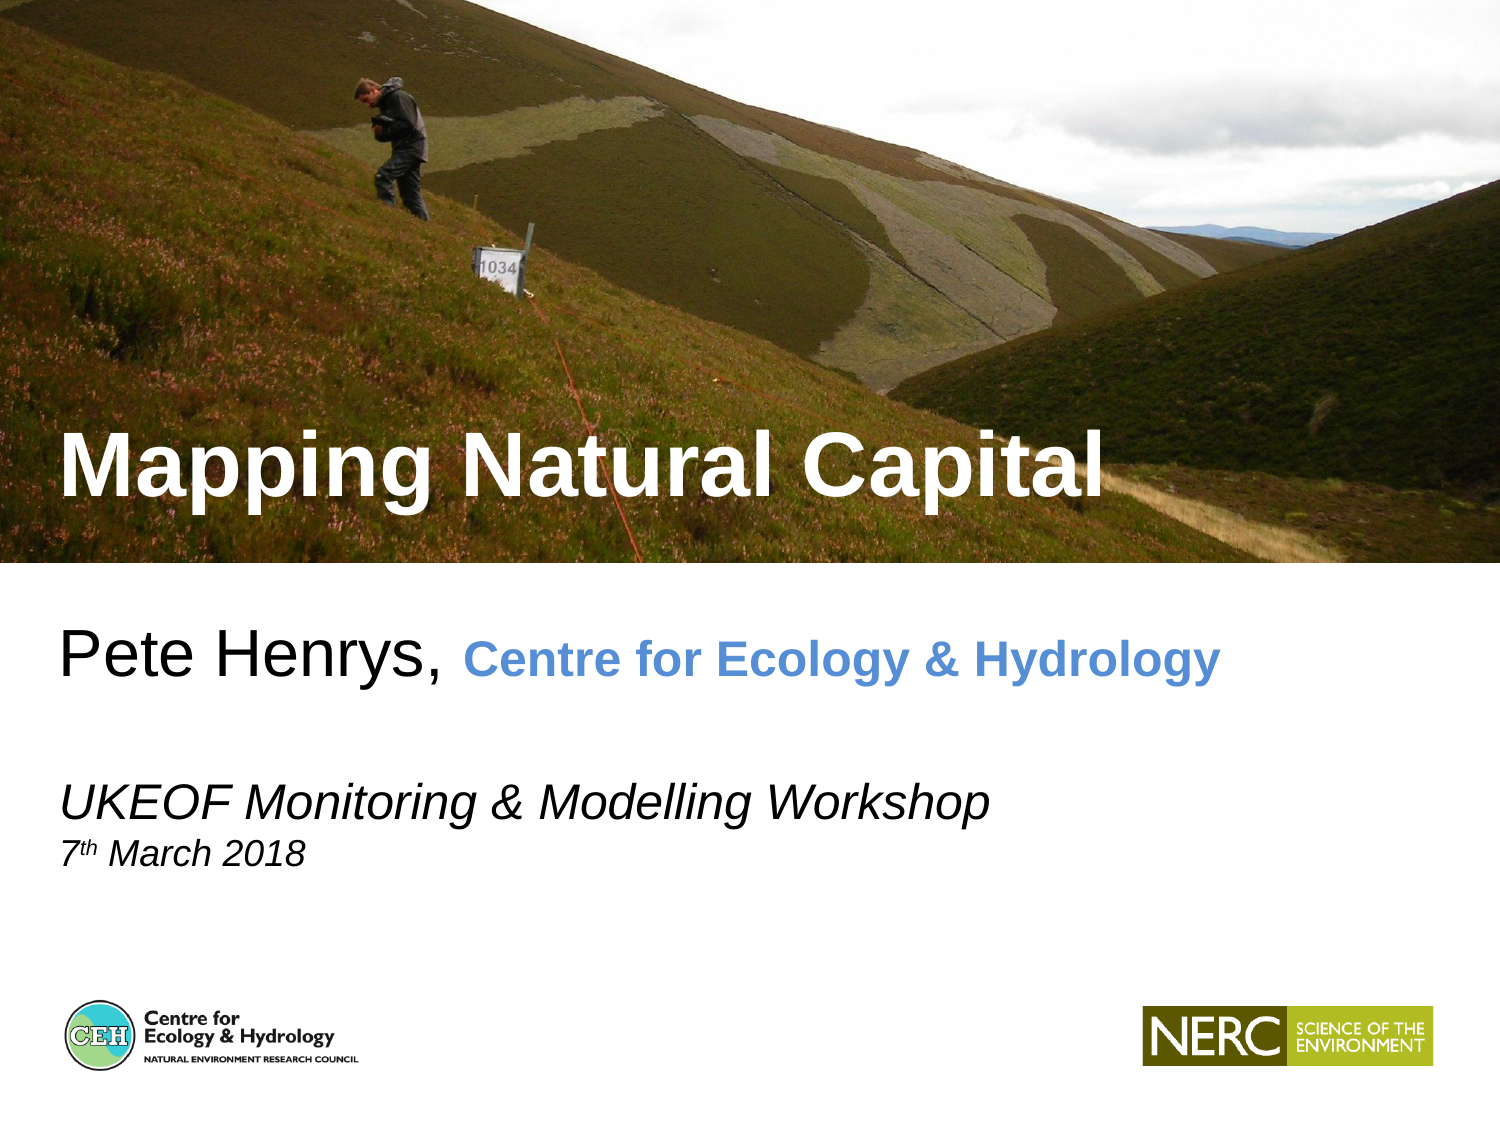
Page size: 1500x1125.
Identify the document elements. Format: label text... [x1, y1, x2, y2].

list Pete Henrys, Centre for Ecology & Hydrology UKEOF Monitoring & Modelling Workshop 7th March 2018 [0, 571, 1500, 1125]
picture [0, 0, 1500, 563]
